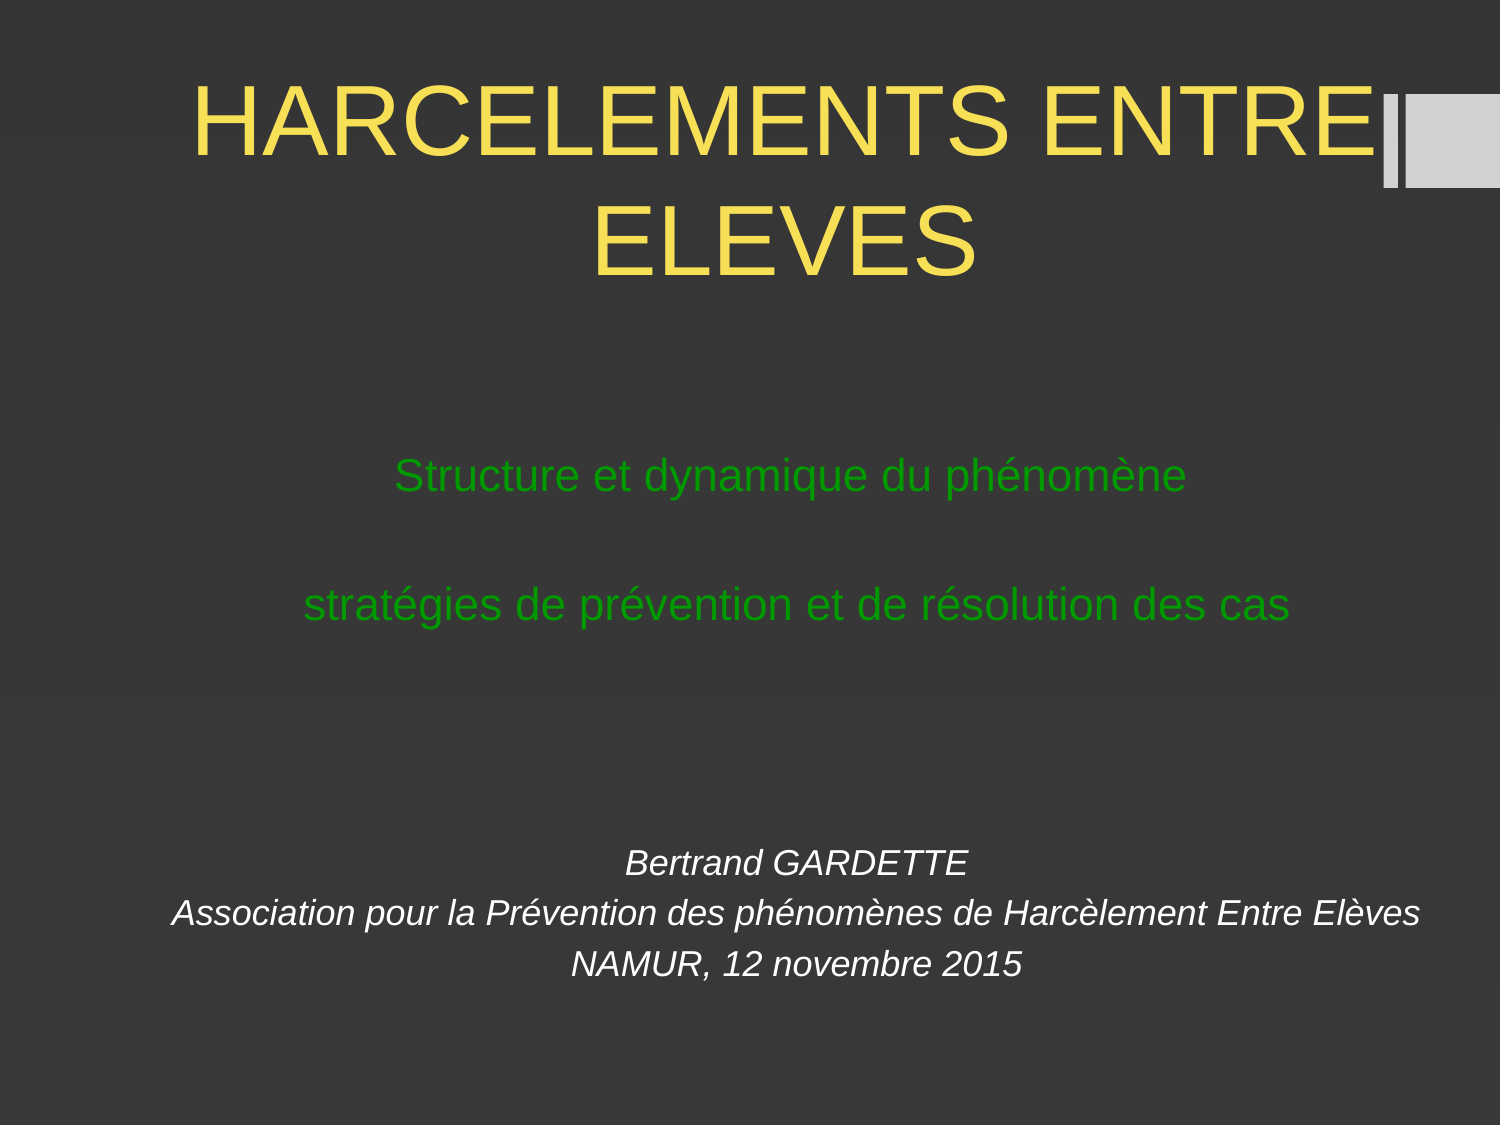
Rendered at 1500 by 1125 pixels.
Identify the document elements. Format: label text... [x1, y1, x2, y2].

subtitle Structure et dynamique du phénomène stratégies de prévention et de résolution des cas Bertrand GARDETTE Association pour la Prévention des phénomènes de Harcèlement Entre Elèves NAMUR, 12 novembre 2015 [135, 373, 1458, 1047]
title HARCELEMENTS ENTRE ELEVES [147, 19, 1423, 303]
